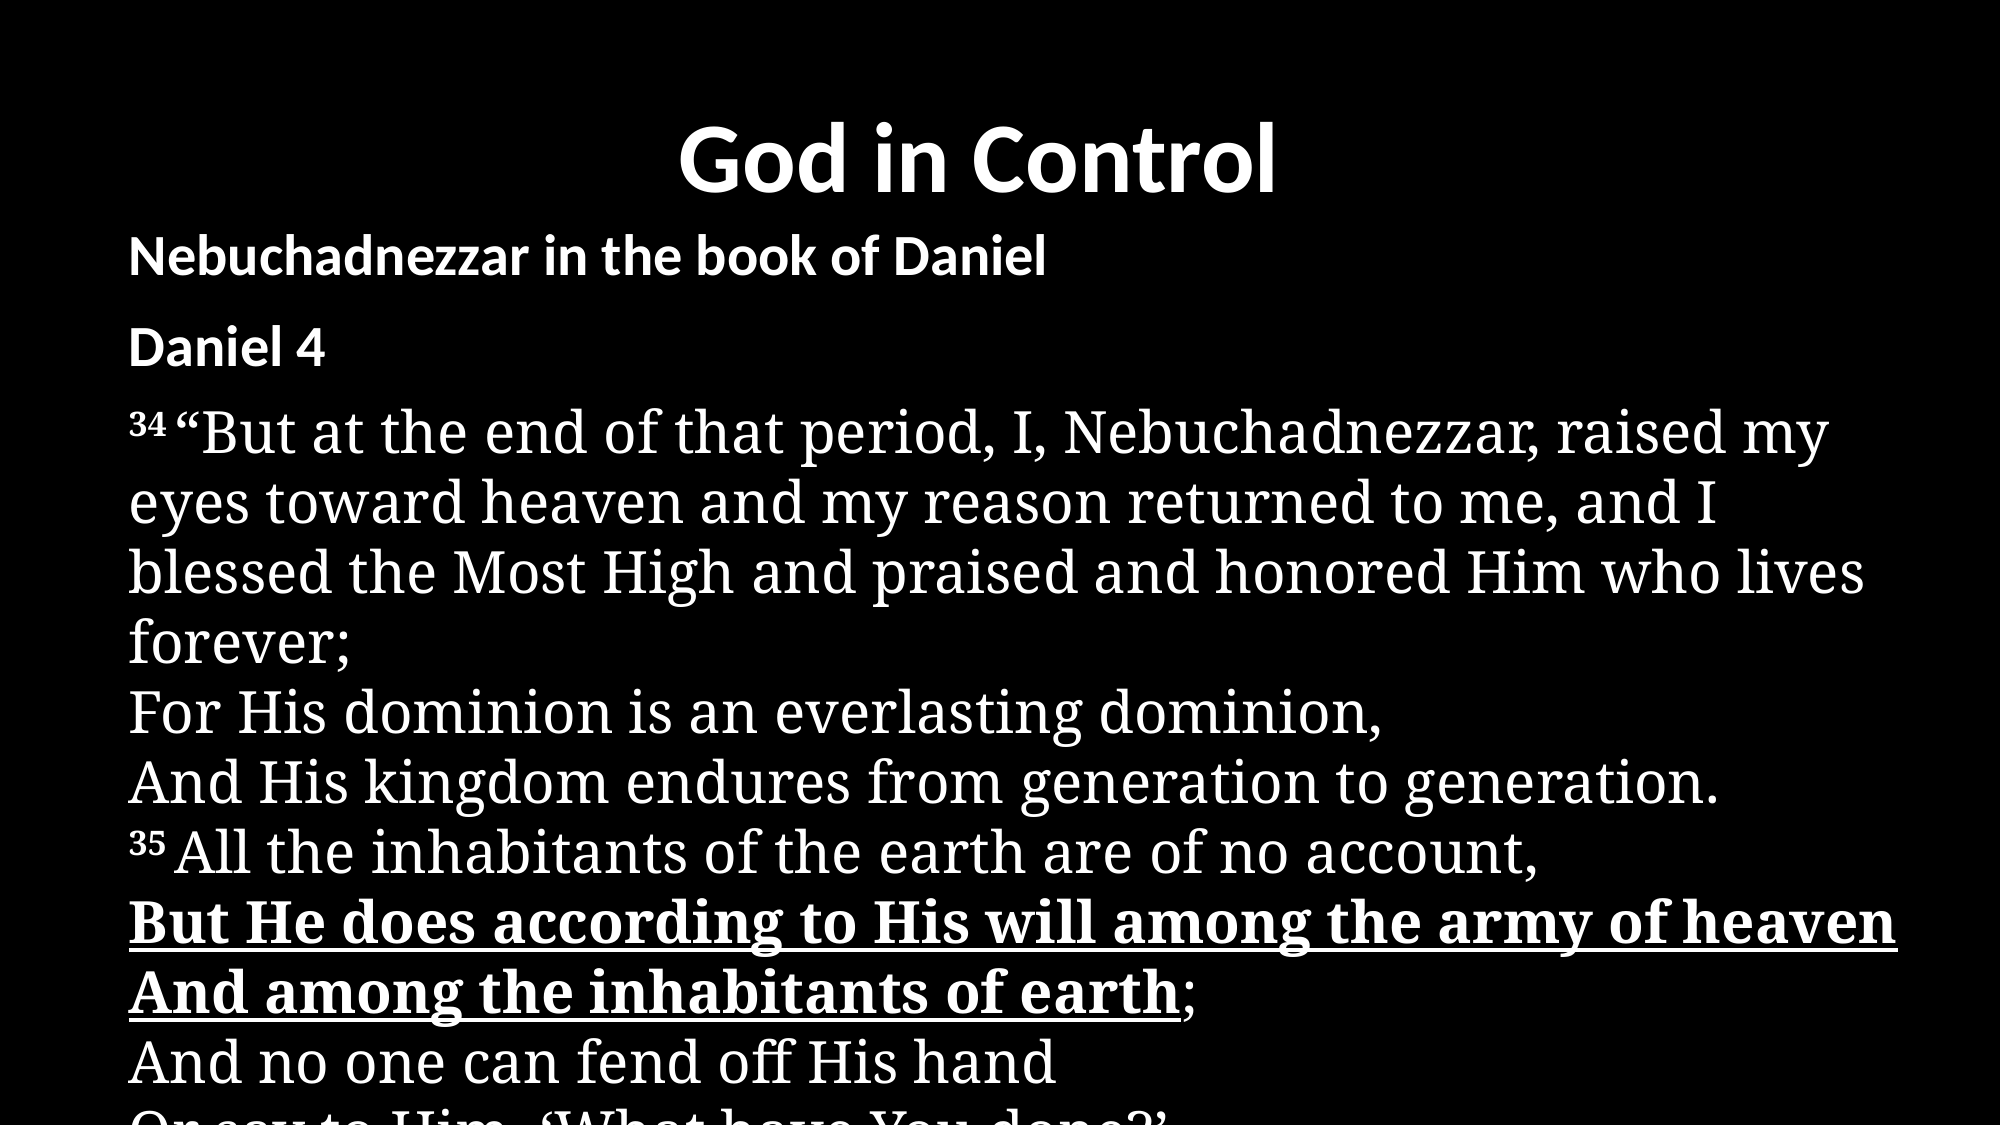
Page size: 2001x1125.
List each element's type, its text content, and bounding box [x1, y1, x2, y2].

text_box Nebuchadnezzar in the book of Daniel Daniel 4 34 “But at the end of that period, I, Nebuchadnezzar, raised my eyes toward heaven and my reason returned to me, and I blessed the Most High and praised and honored Him who lives forever; For His dominion is an everlasting dominion, And His kingdom endures from generation to generation. 35 All the inhabitants of the earth are of no account, But He does according to His will among the army of heaven And among the inhabitants of earth; And no one can fend off His hand Or say to Him, ‘What have You done?’ [114, 204, 1924, 1125]
text_box God in Control [568, 85, 1391, 204]
